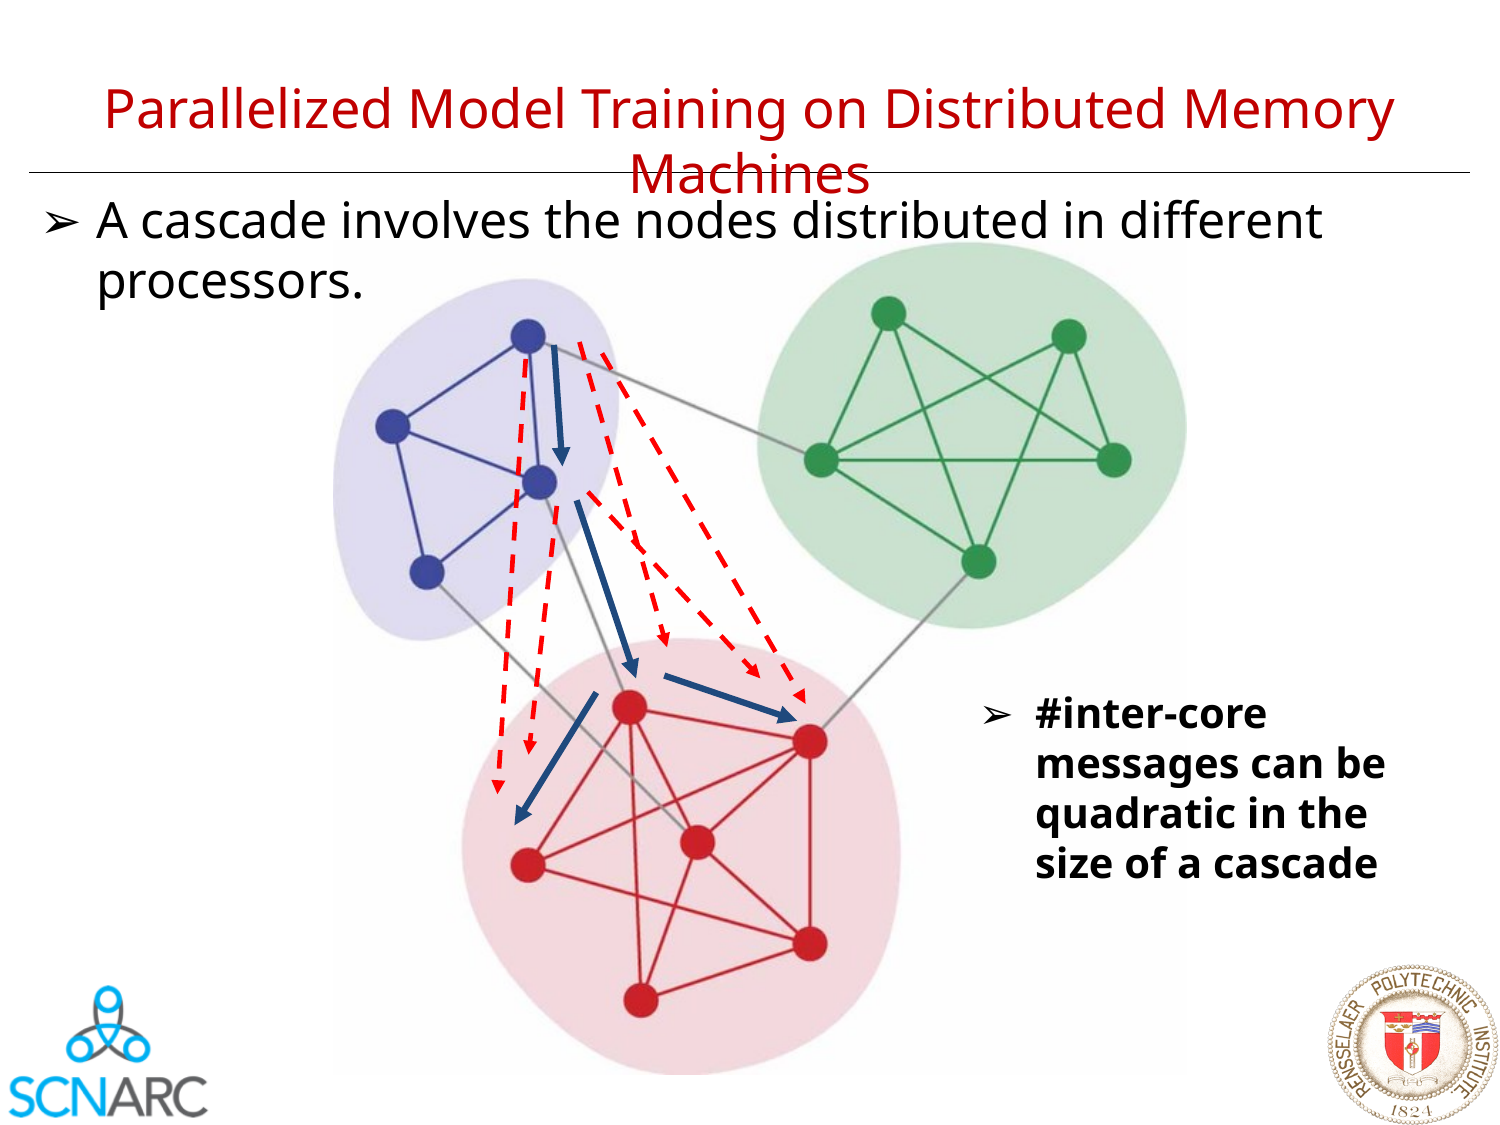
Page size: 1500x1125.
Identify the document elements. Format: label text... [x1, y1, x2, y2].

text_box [497, 358, 526, 795]
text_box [663, 712, 798, 721]
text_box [587, 491, 761, 679]
text_box A cascade involves the nodes distributed in different processors. [24, 181, 1475, 344]
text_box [579, 341, 668, 648]
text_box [528, 505, 557, 755]
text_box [601, 353, 806, 705]
picture [1325, 962, 1500, 1125]
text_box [576, 654, 582, 679]
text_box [553, 344, 563, 467]
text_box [514, 692, 597, 826]
picture [333, 240, 1187, 1076]
picture [0, 978, 223, 1125]
text_box #inter-core messages can be quadratic in the size of a cascade [1192, 678, 1444, 896]
text_box Parallelized Model Training on Distributed Memory Machines [0, 66, 1500, 163]
